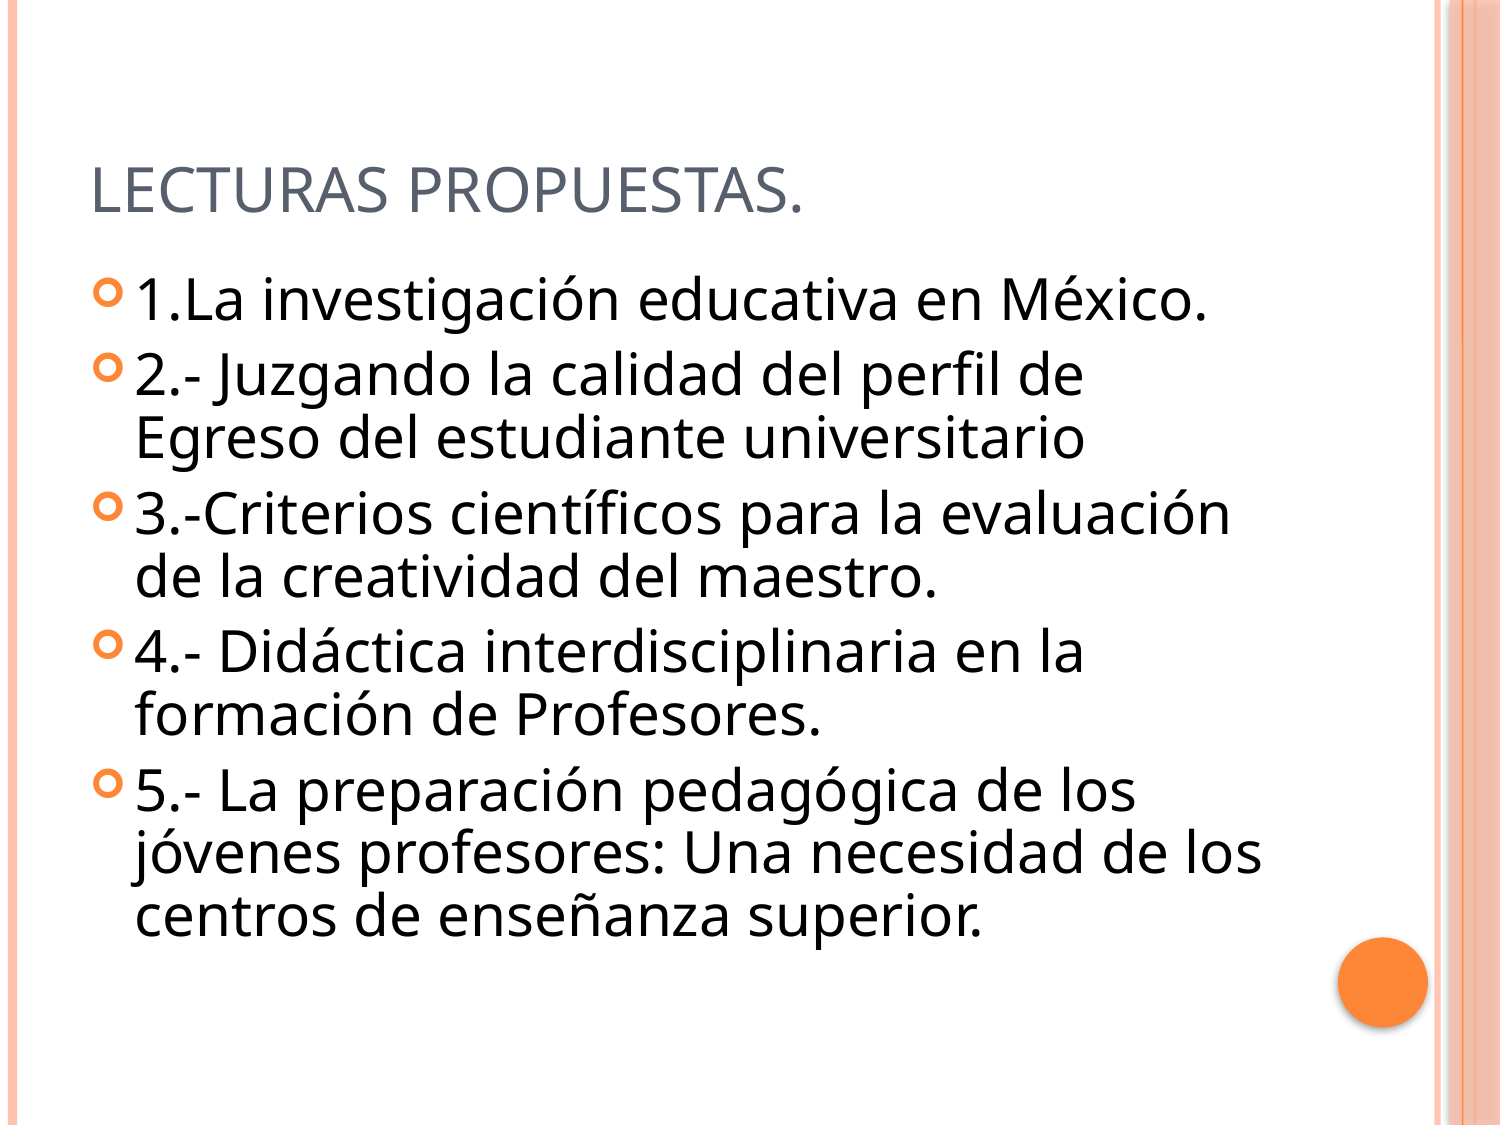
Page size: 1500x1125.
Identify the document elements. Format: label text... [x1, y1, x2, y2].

list 1.La investigación educativa en México. 2.- Juzgando la calidad del perfil de Egreso del estudiante universitario 3.-Criterios científicos para la evaluación de la creatividad del maestro. 4.- Didáctica interdisciplinaria en la formación de Profesores. 5.- La preparación pedagógica de los jóvenes profesores: Una necesidad de los centros de enseñanza superior. [75, 262, 1300, 1062]
title Lecturas Propuestas. [75, 45, 1300, 233]
